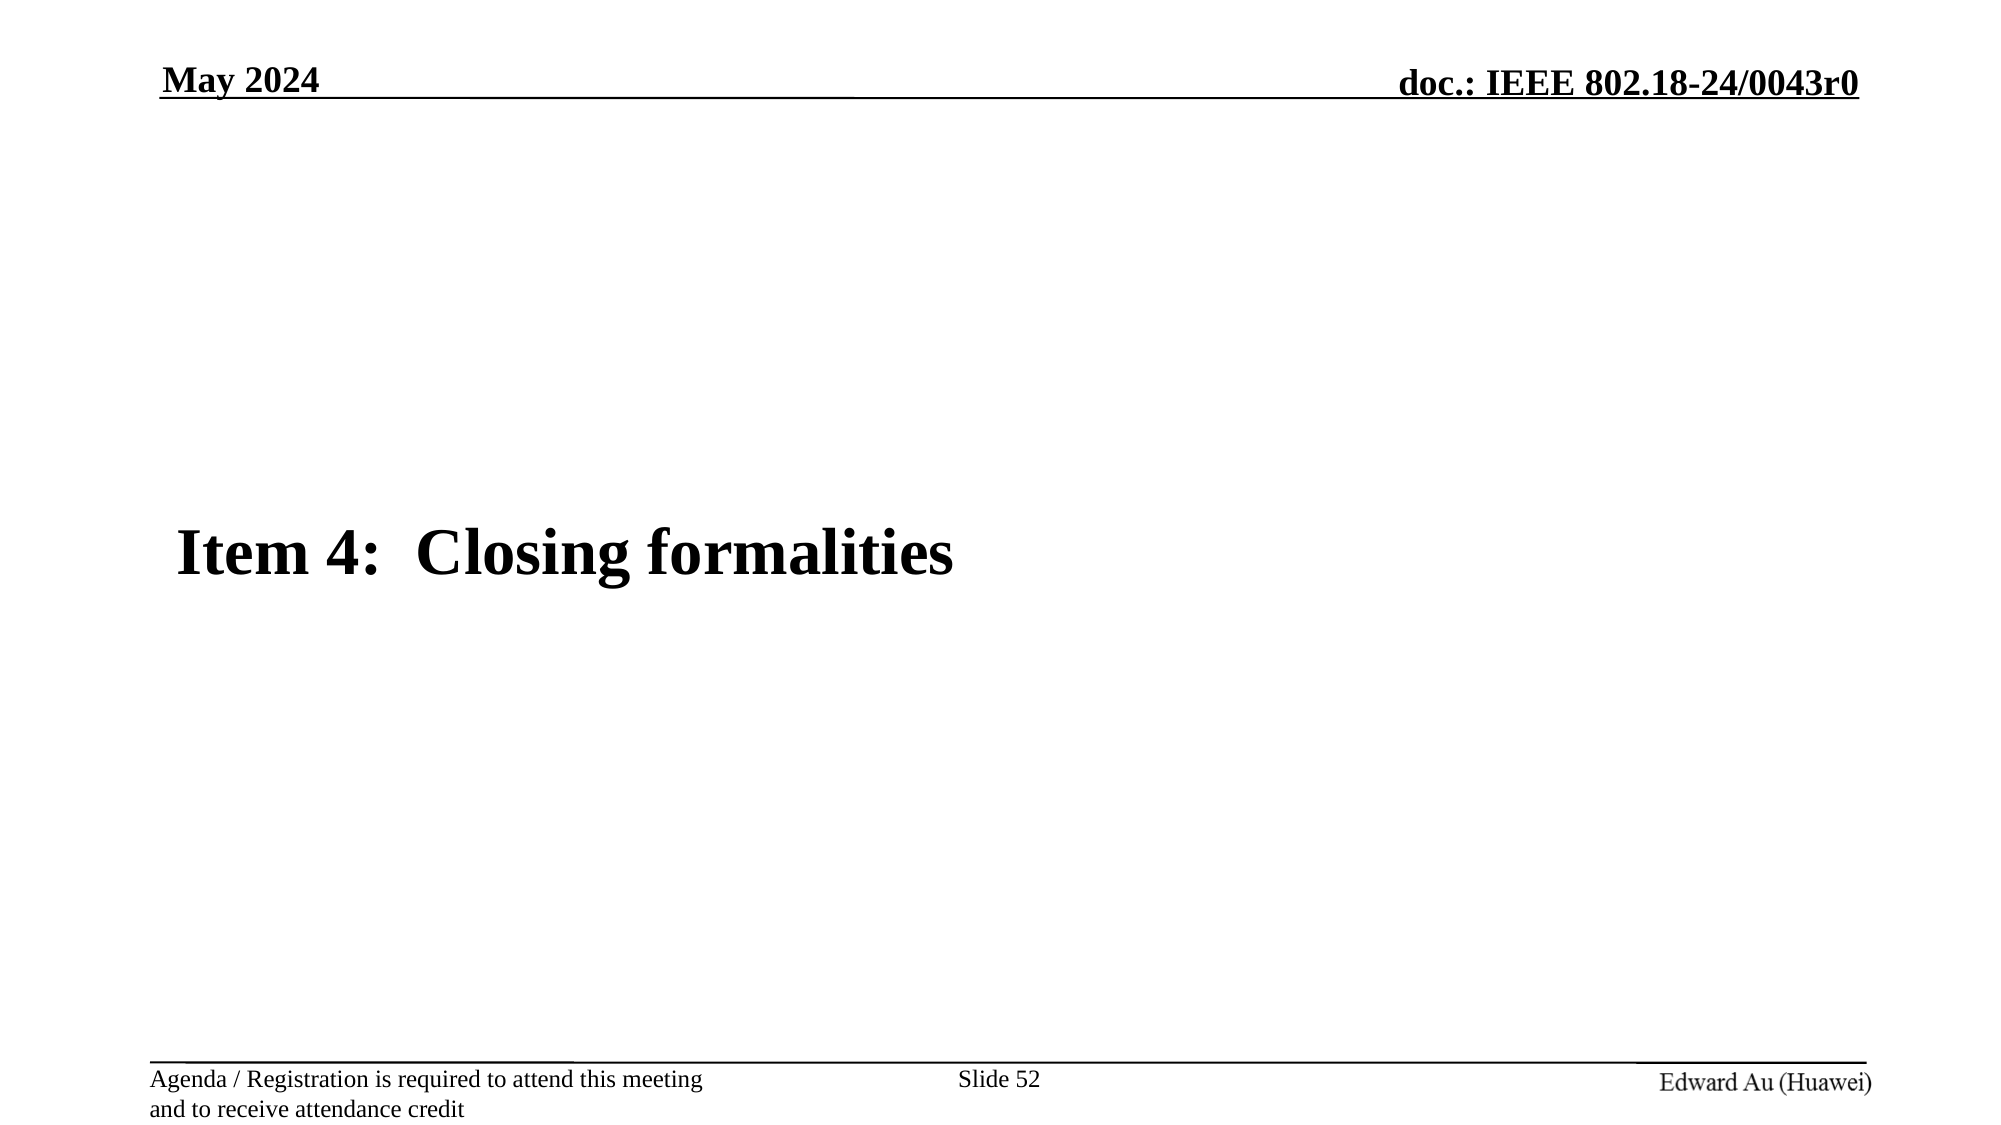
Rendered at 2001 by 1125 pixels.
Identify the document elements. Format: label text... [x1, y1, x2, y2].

text_box Item 4: Closing formalities [162, 500, 1675, 675]
picture [1174, 1058, 1887, 1113]
slide_number Slide 52 [933, 1061, 1067, 1123]
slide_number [161, 54, 526, 101]
